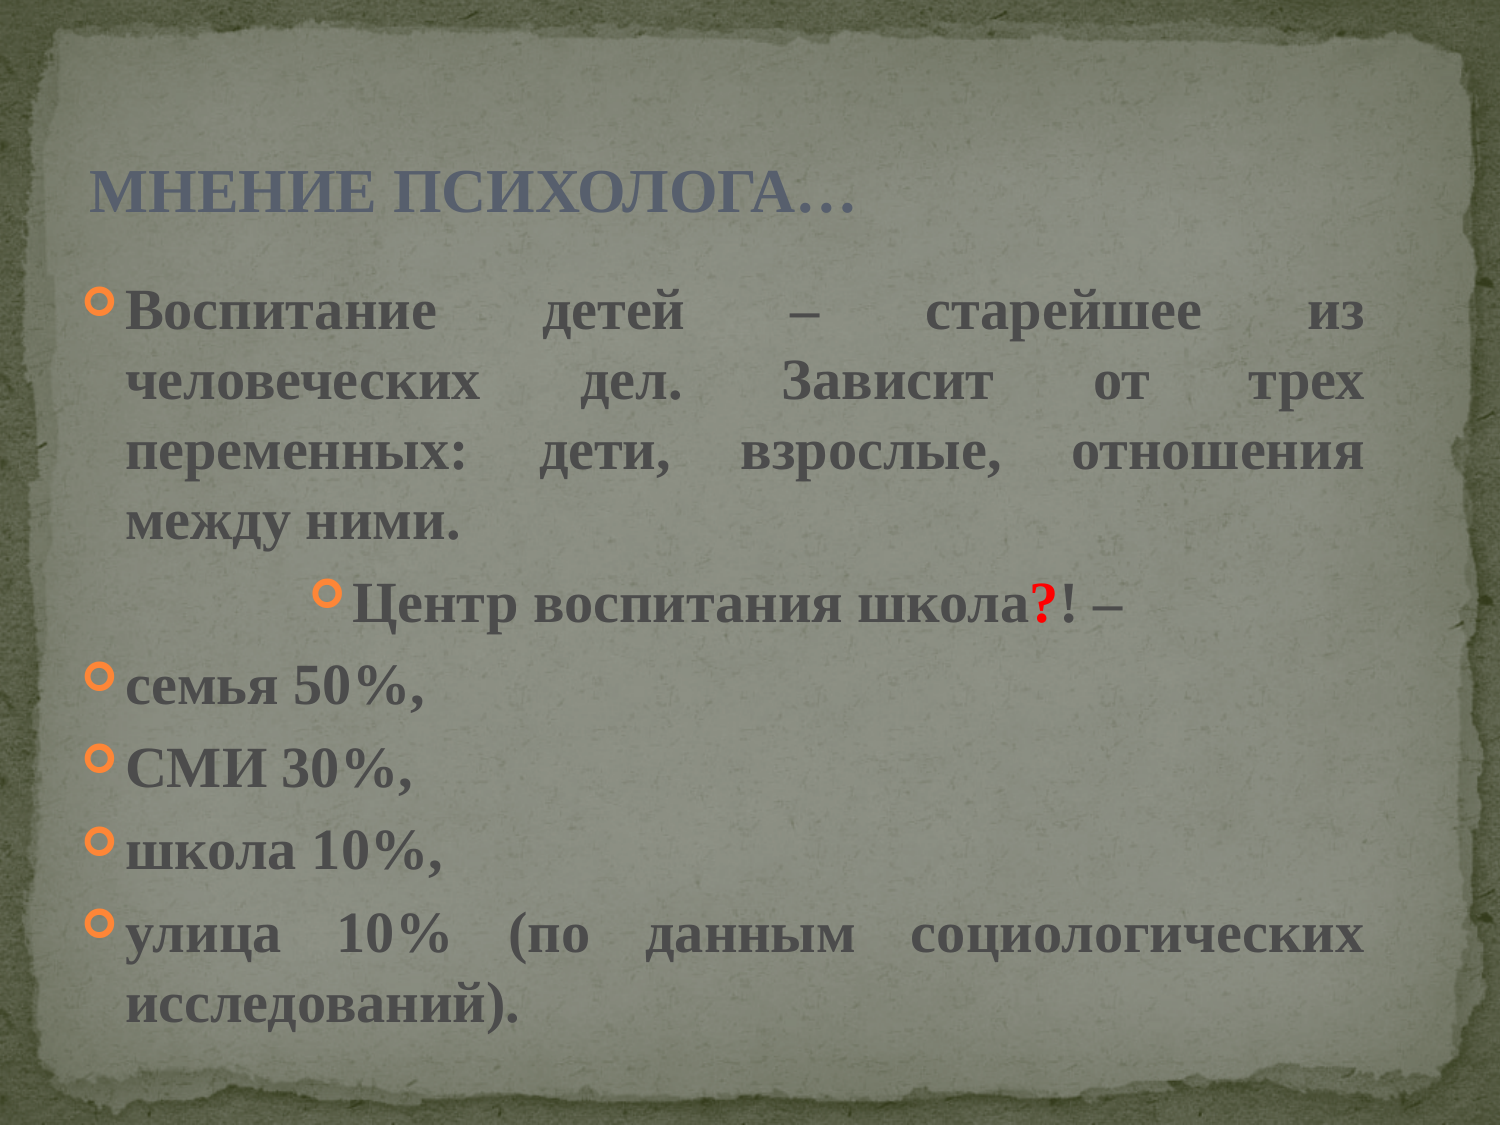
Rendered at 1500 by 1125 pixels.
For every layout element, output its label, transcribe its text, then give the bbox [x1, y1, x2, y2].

text_box МНЕНИЕ ПСИХОЛОГА… [75, 45, 1300, 233]
text_box Воспитание детей – старейшее из человеческих дел. Зависит от трех переменных: дети, взрослые, отношения между ними. Центр воспитания школа?! – семья 50%, СМИ 30%, школа 10%, улица 10% (по данным социологических исследований). [66, 263, 1380, 1064]
